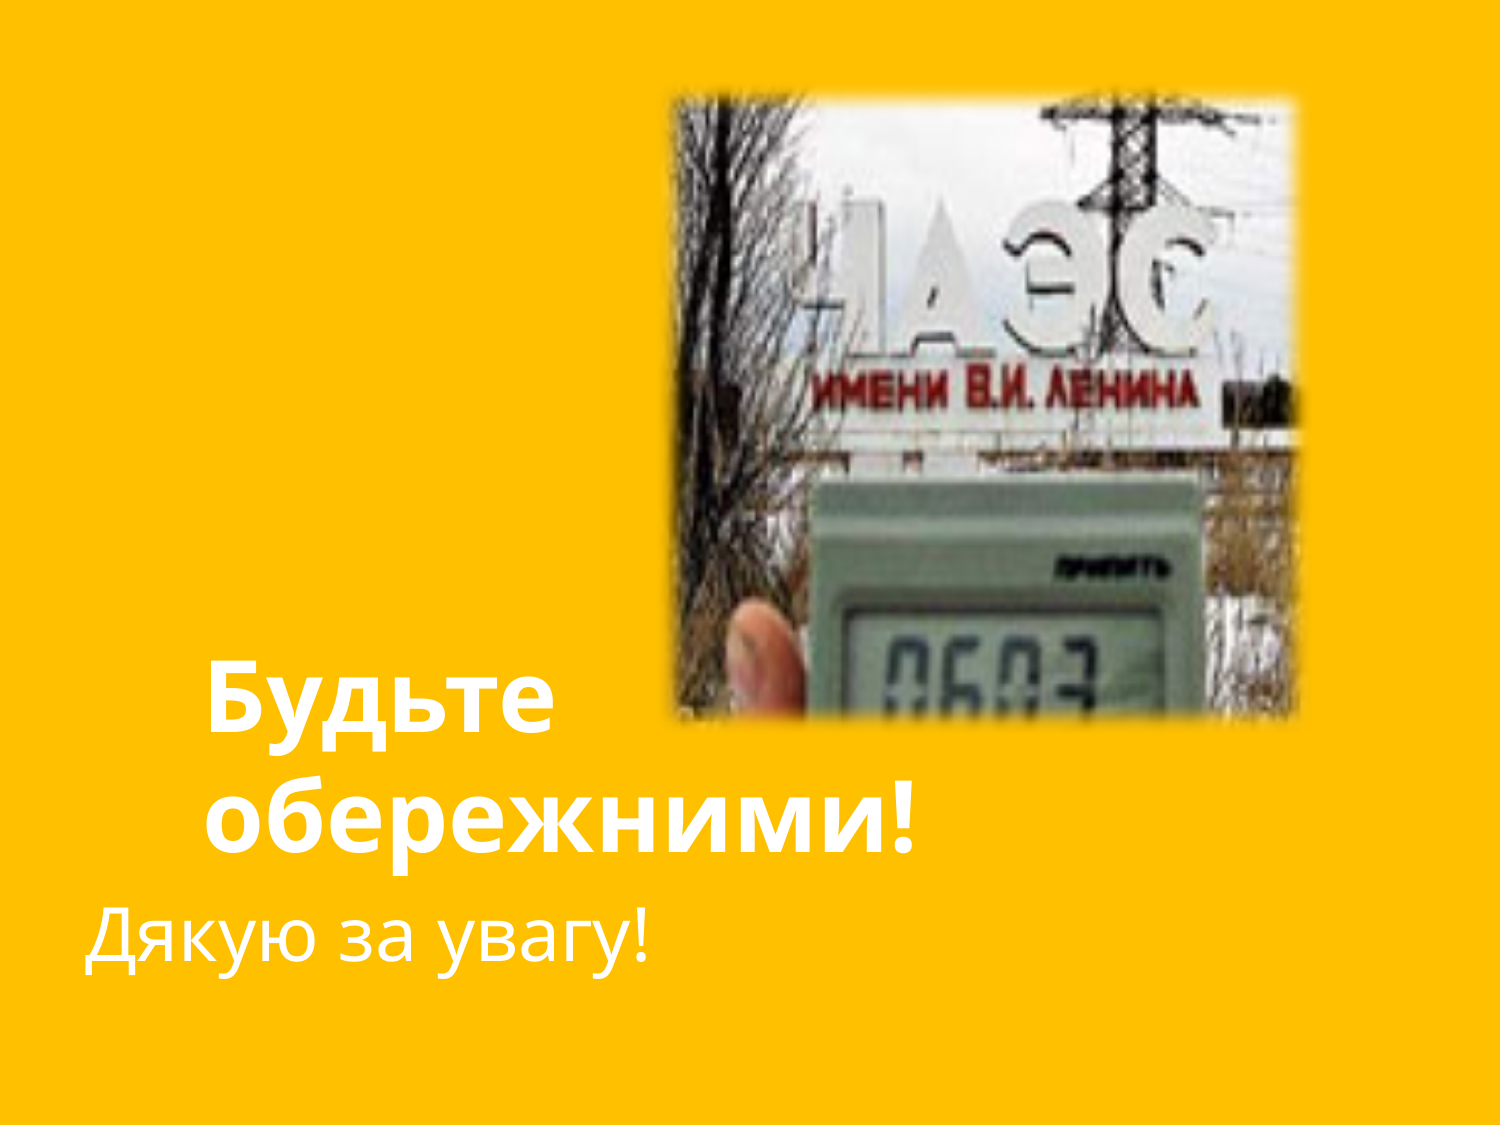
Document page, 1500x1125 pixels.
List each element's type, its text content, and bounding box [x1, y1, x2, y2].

title Будьте обережними! [187, 787, 1302, 881]
picture [655, 81, 1313, 734]
list Дякую за увагу! [0, 878, 668, 1077]
